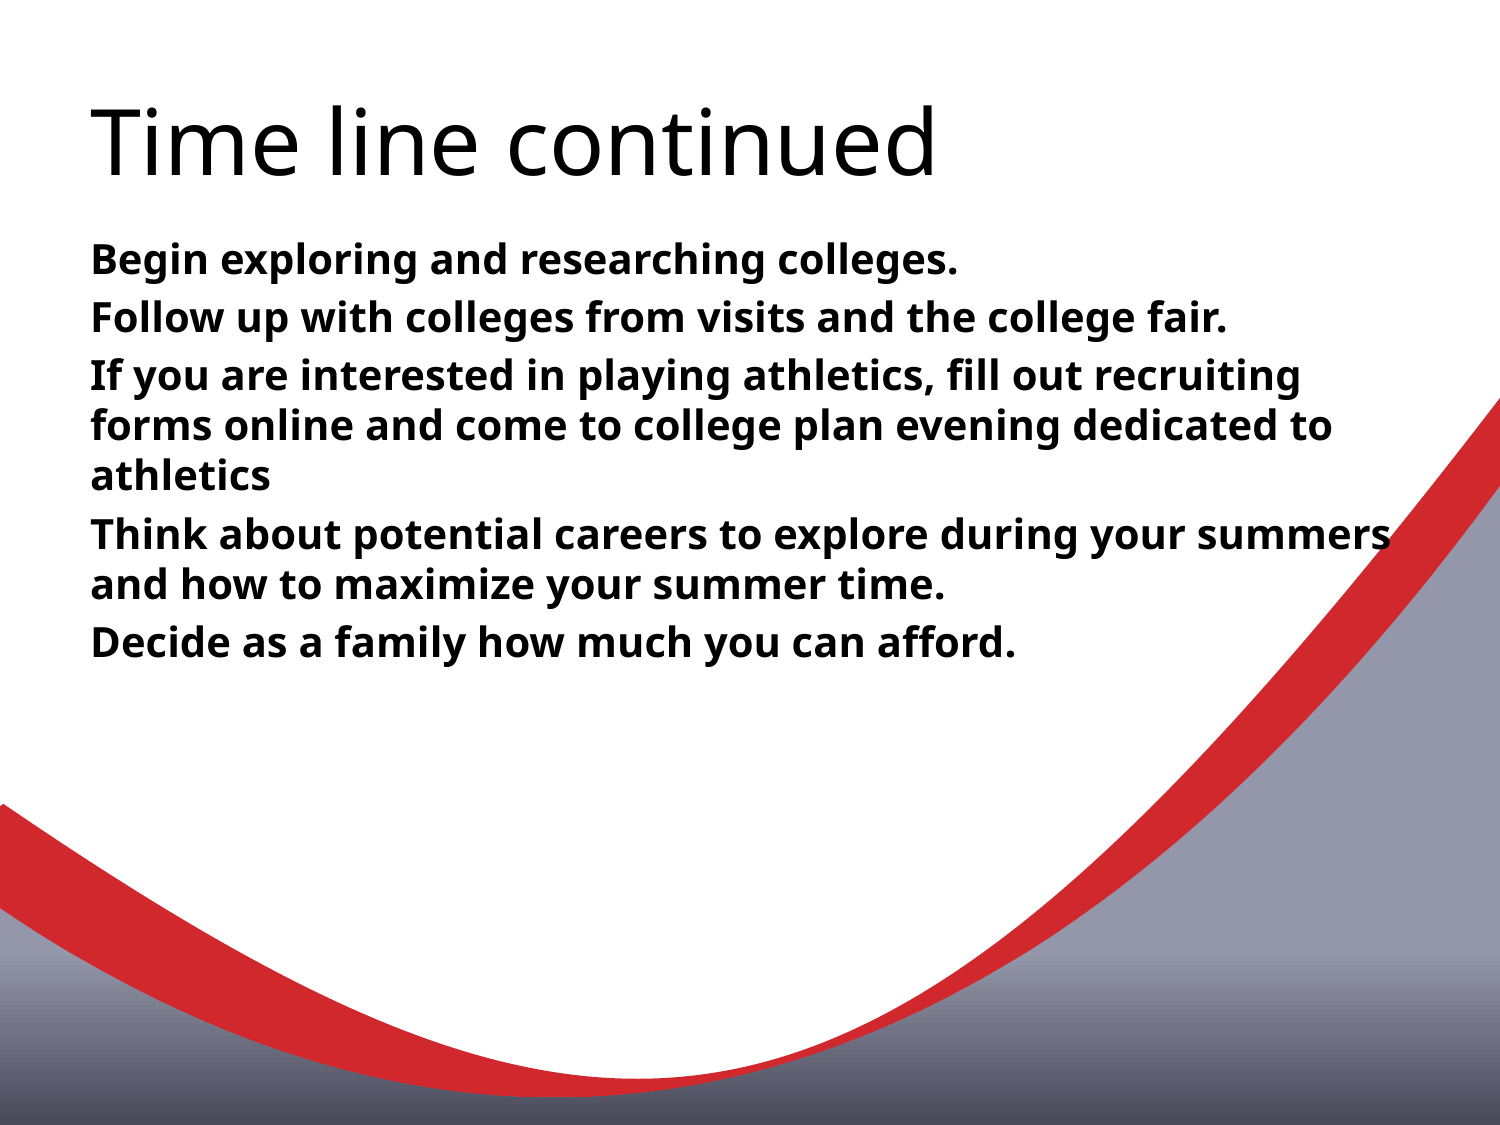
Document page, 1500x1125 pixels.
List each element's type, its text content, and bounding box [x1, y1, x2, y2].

list Begin exploring and researching colleges. Follow up with colleges from visits and the college fair. If you are interested in playing athletics, fill out recruiting forms online and come to college plan evening dedicated to athletics Think about potential careers to explore during your summers and how to maximize your summer time. Decide as a family how much you can afford. [75, 224, 1425, 1005]
title Time line continued [75, 45, 1425, 224]
